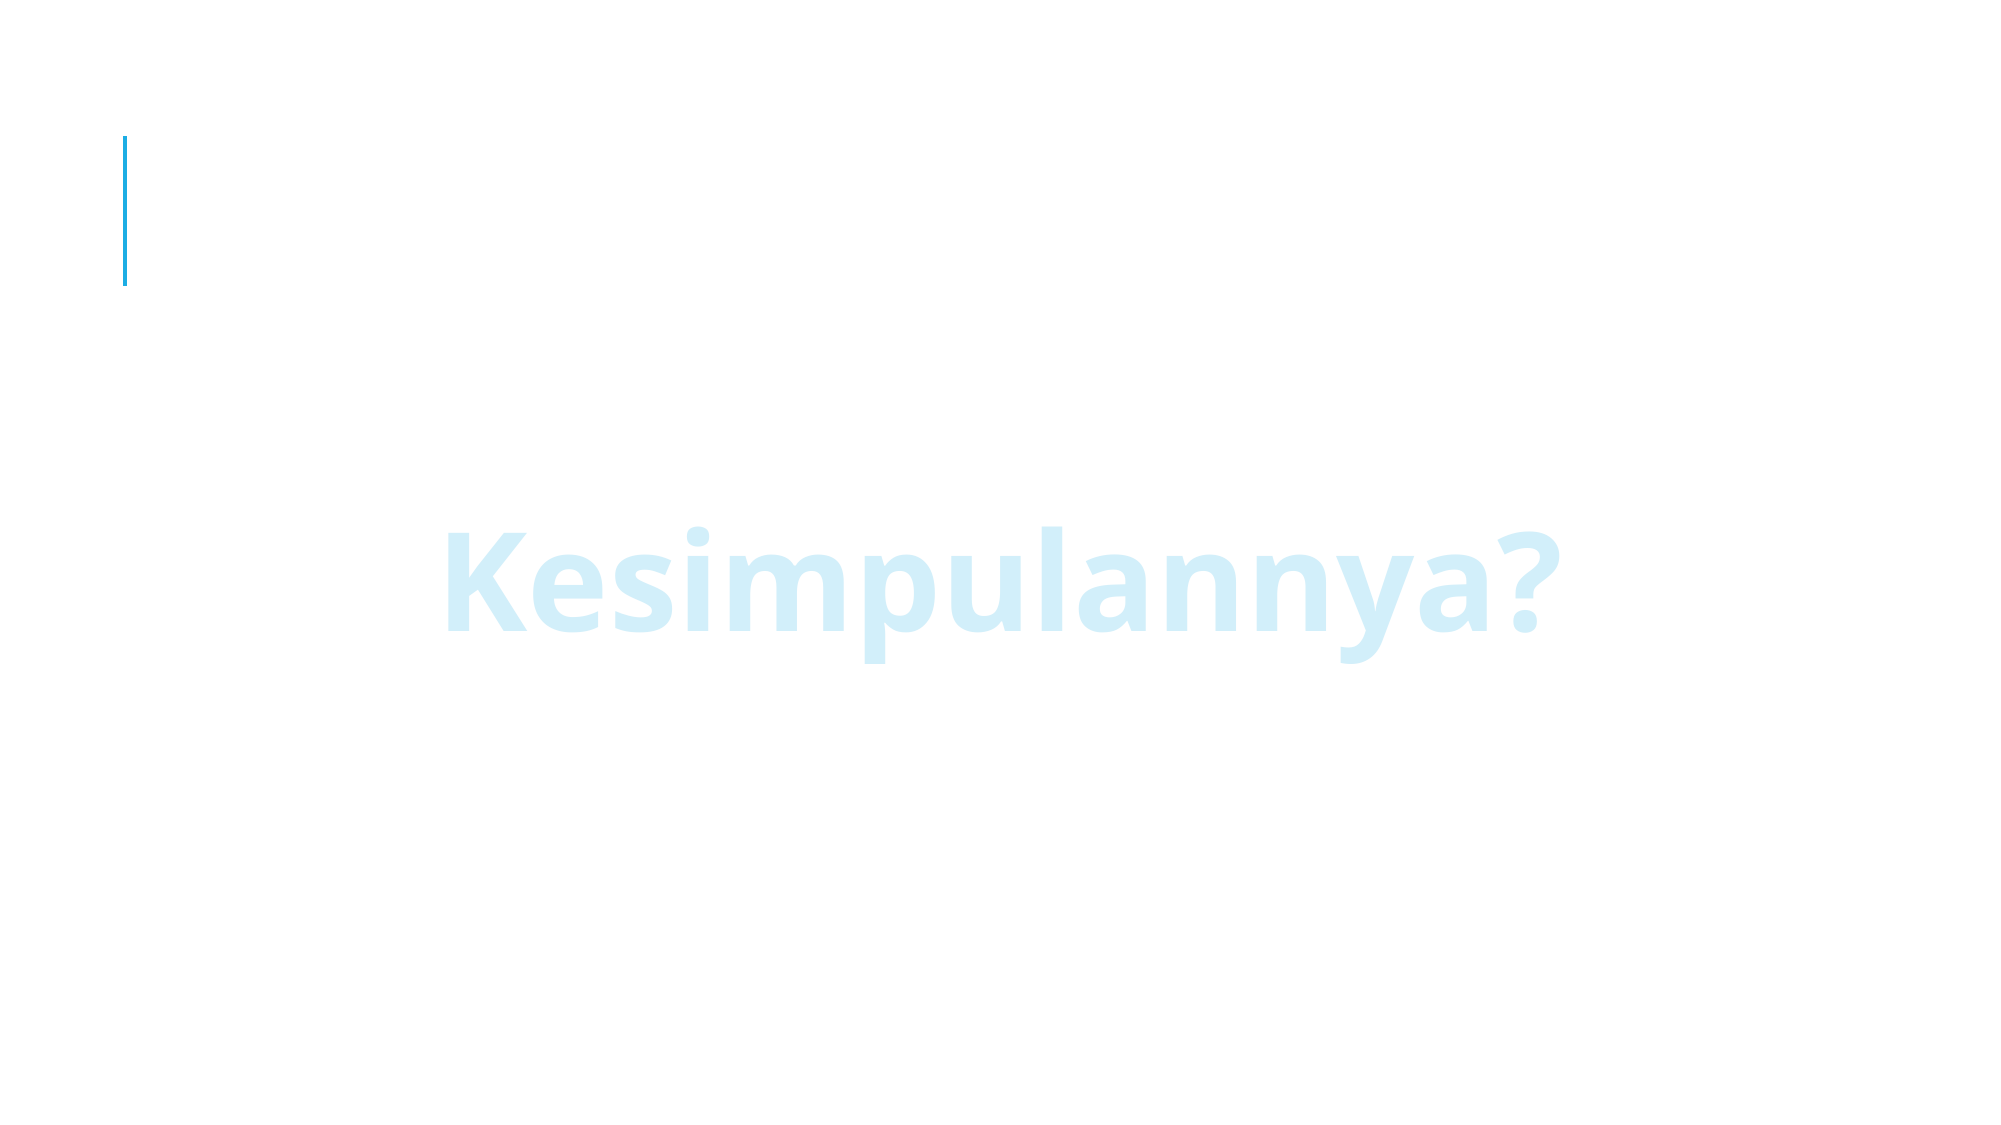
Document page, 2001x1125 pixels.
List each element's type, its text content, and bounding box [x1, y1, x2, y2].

text_box Kesimpulannya? [421, 486, 1579, 667]
